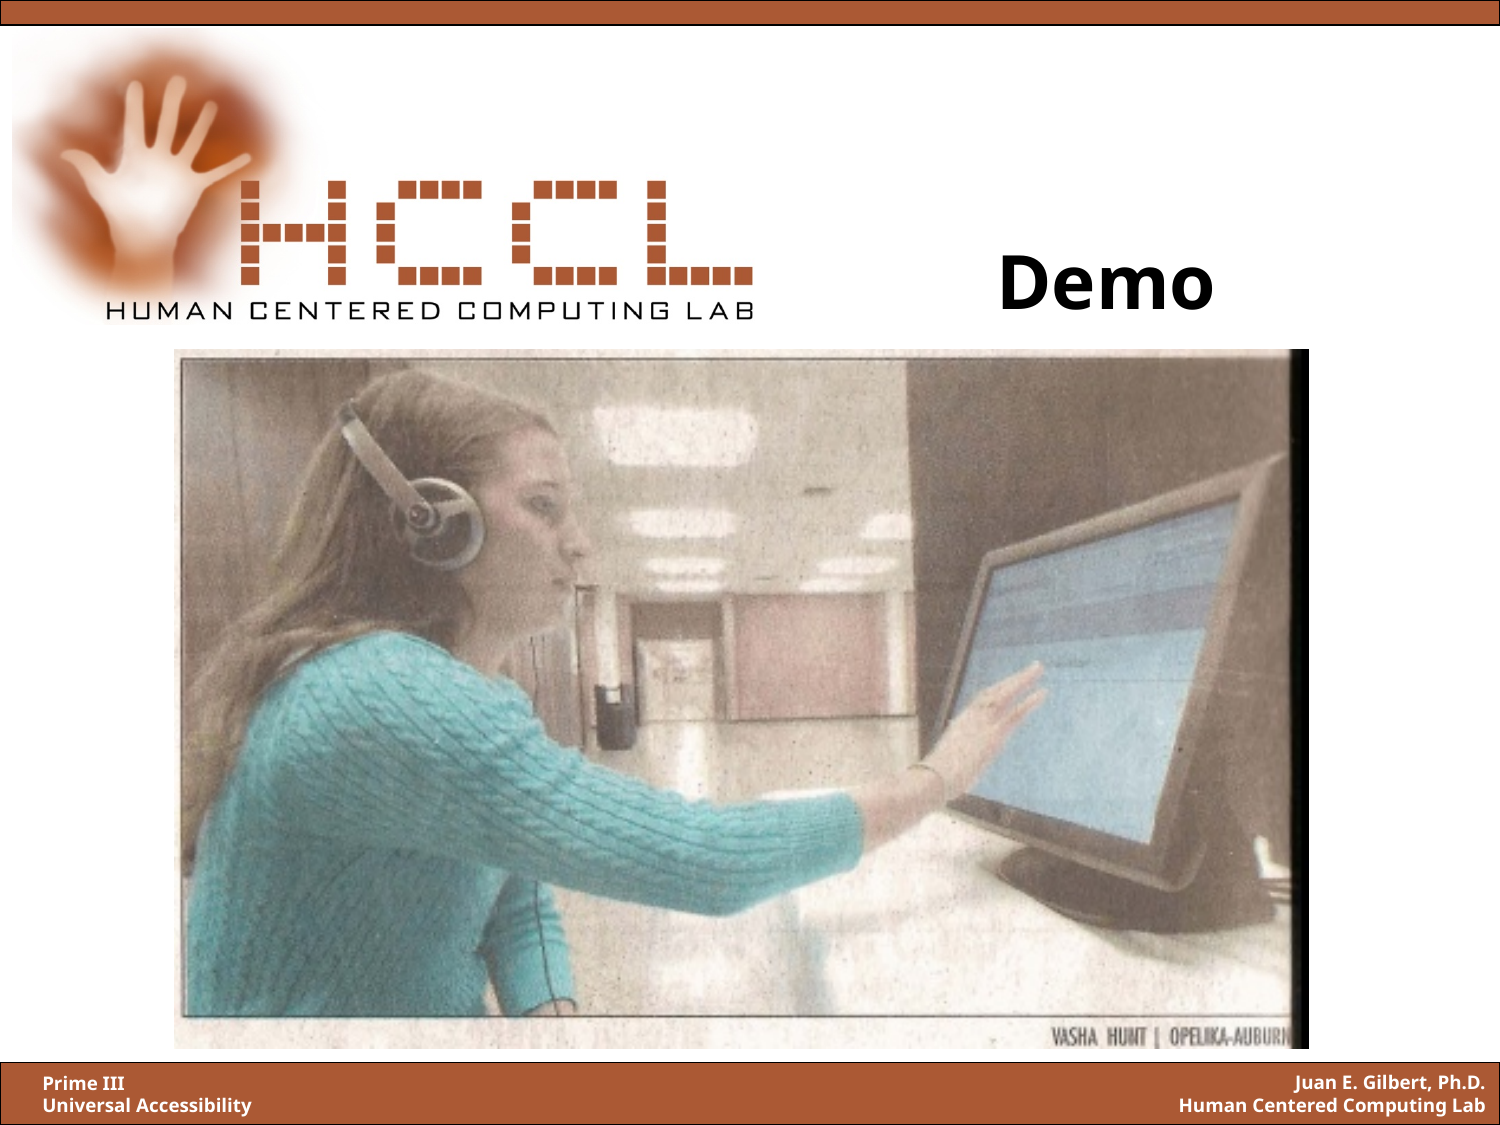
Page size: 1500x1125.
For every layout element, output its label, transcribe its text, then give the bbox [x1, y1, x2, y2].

picture [174, 349, 1309, 1049]
picture [12, 28, 763, 325]
title Demo [724, 158, 1488, 401]
